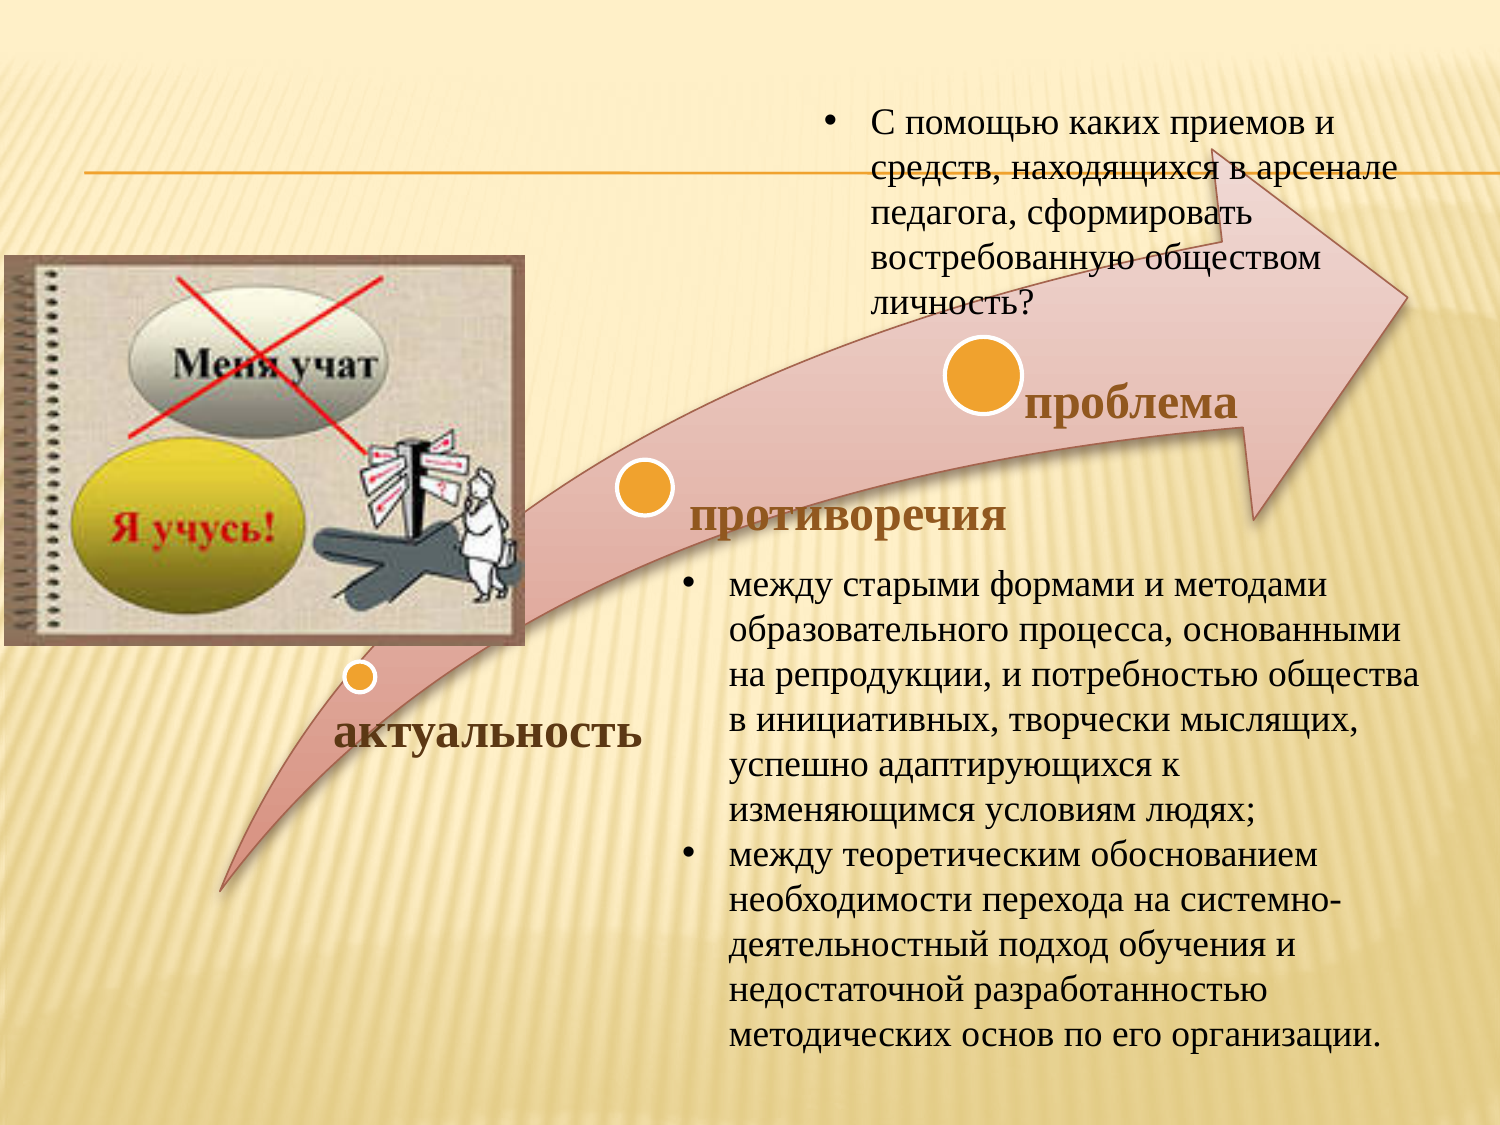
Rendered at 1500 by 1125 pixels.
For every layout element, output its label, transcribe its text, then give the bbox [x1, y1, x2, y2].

text_box между старыми формами и методами образовательного процесса, основанными на репродукции, и потребностью общества в инициативных, творчески мыслящих, успешно адаптирующихся к изменяющимся условиям людях; между теоретическим обоснованием необходимости перехода на системно-деятельностный подход обучения и недостаточной разработанностью методических основ по его организации. [667, 910, 1447, 1107]
text_box С помощью каких приемов и средств, находящихся в арсенале педагога, сформировать востребованную обществом личность? [809, 89, 1447, 146]
picture [4, 255, 525, 646]
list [74, 148, 1500, 892]
